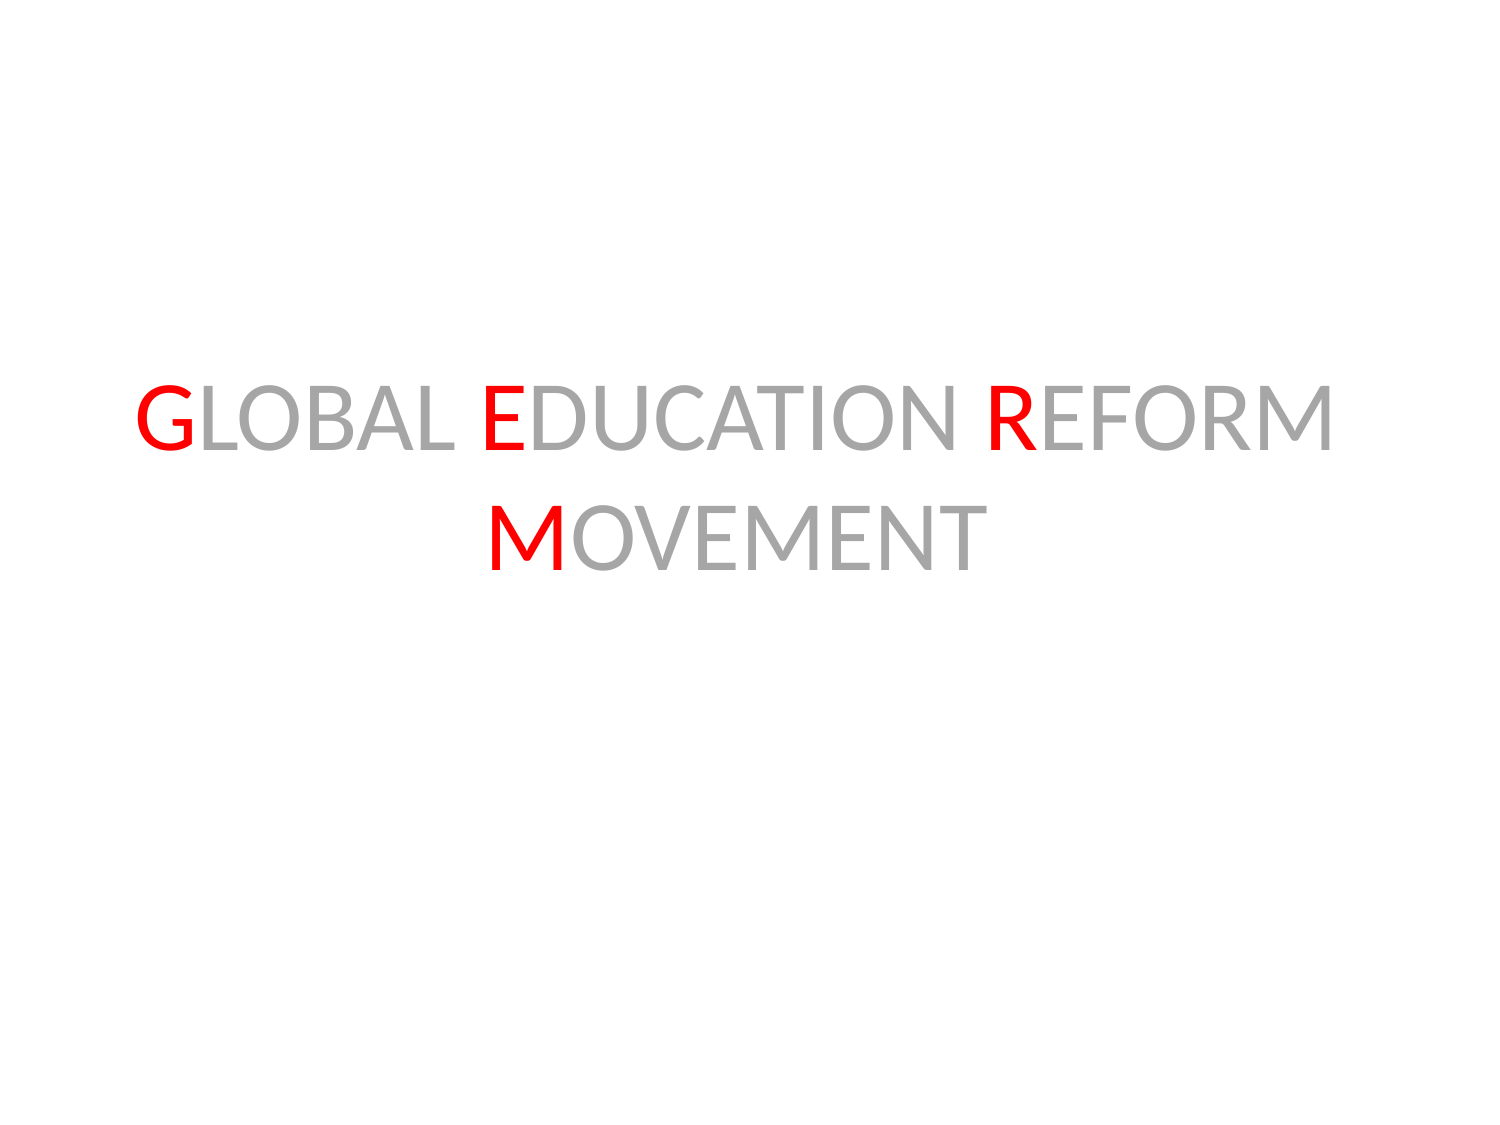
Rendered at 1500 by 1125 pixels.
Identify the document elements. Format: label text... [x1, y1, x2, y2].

title GLOBAL EDUCATION REFORM MOVEMENT [53, 349, 1419, 591]
